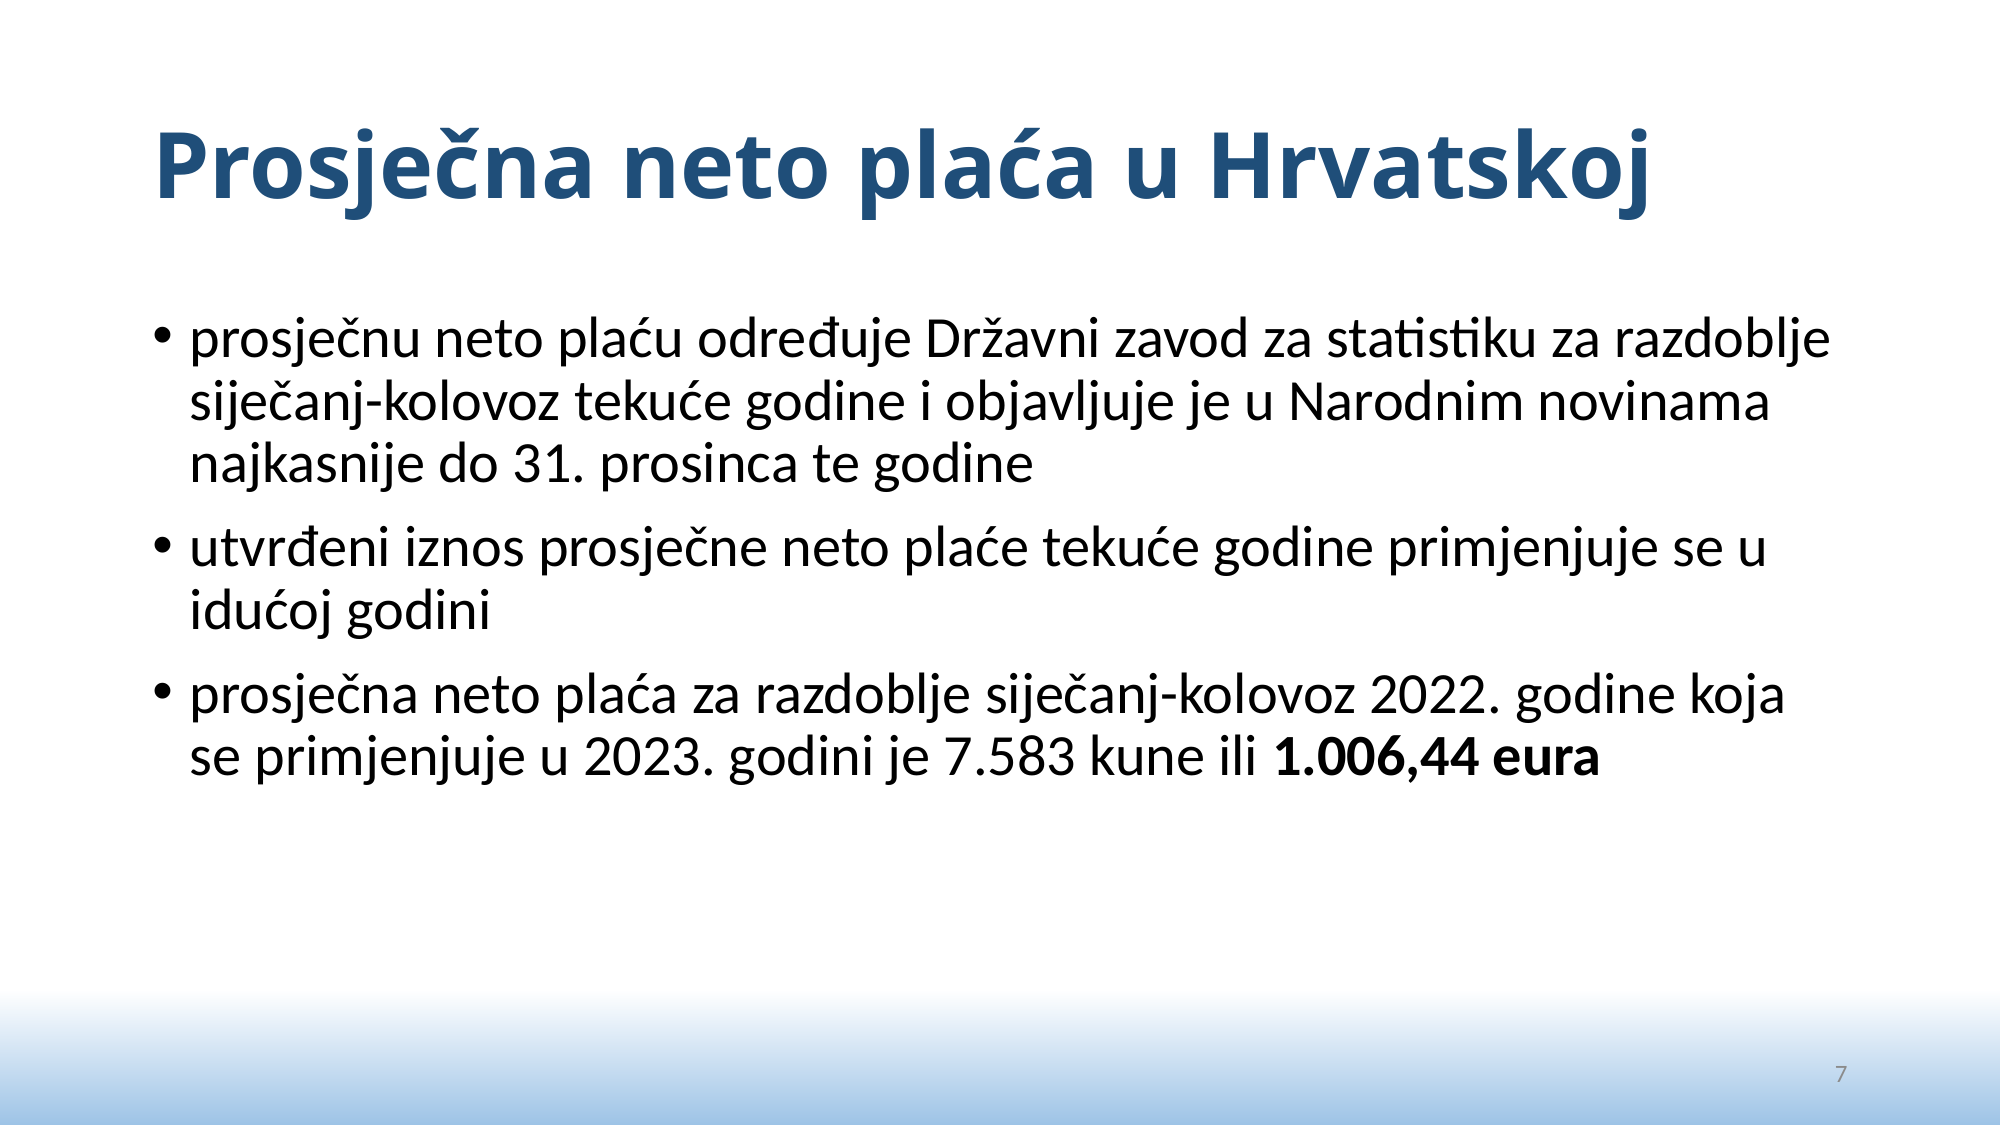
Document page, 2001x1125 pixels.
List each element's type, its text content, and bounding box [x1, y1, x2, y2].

slide_number 7 [1412, 1042, 1863, 1103]
list prosječnu neto plaću određuje Državni zavod za statistiku za razdoblje siječanj-kolovoz tekuće godine i objavljuje je u Narodnim novinama najkasnije do 31. prosinca te godine utvrđeni iznos prosječne neto plaće tekuće godine primjenjuje se u idućoj godini prosječna neto plaća za razdoblje siječanj-kolovoz 2022. godine koja se primjenjuje u 2023. godini je 7.583 kune ili 1.006,44 eura [137, 299, 1863, 1014]
title Prosječna neto plaća u Hrvatskoj [137, 59, 1863, 278]
